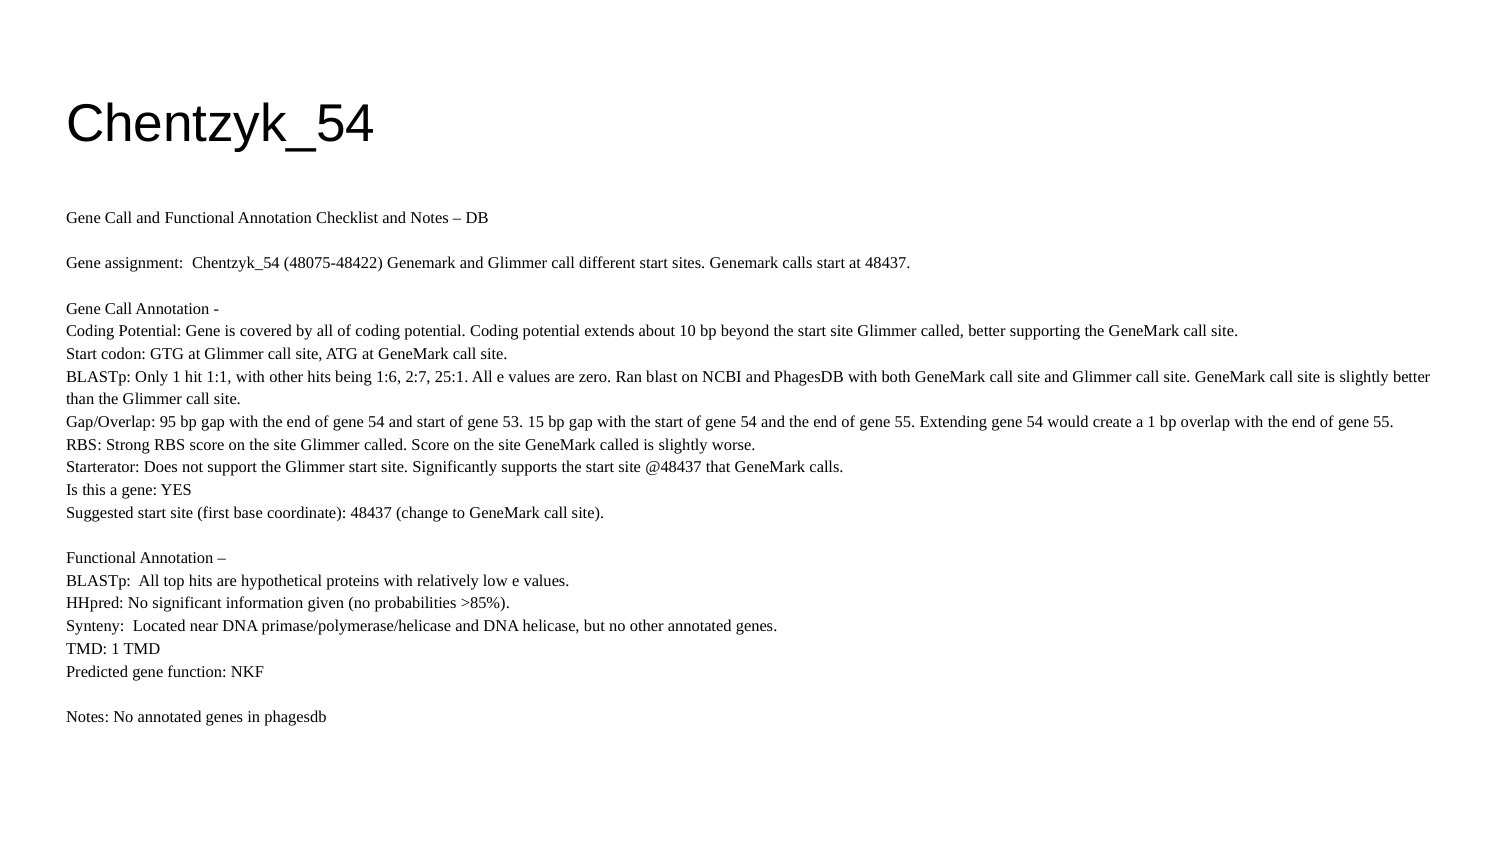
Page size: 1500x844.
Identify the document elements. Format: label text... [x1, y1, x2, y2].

title Chentzyk_54 [51, 72, 1449, 167]
list Gene Call and Functional Annotation Checklist and Notes – DB Gene assignment: Chentzyk_54 (48075-48422) Genemark and Glimmer call different start sites. Genemark calls start at 48437. Gene Call Annotation - Coding Potential: Gene is covered by all of coding potential. Coding potential extends about 10 bp beyond the start site Glimmer called, better supporting the GeneMark call site. Start codon: GTG at Glimmer call site, ATG at GeneMark call site. BLASTp: Only 1 hit 1:1, with other hits being 1:6, 2:7, 25:1. All e values are zero. Ran blast on NCBI and PhagesDB with both GeneMark call site and Glimmer call site. GeneMark call site is slightly better than the Glimmer call site. Gap/Overlap: 95 bp gap with the end of gene 54 and start of gene 53. 15 bp gap with the start of gene 54 and the end of gene 55. Extending gene 54 would create a 1 bp overlap with the end of gene 55. RBS: Strong RBS score on the site Glimmer called. Score on the site GeneMark called is slightly worse. Starterator: Does not support the Glimmer start site. Significantly supports the start site @48437 that GeneMark calls. Is this a gene: YES Suggested start site (first base coordinate): 48437 (change to GeneMark call site). Functional Annotation – BLASTp: All top hits are hypothetical proteins with relatively low e values. HHpred: No significant information given (no probabilities >85%). Synteny: Located near DNA primase/polymerase/helicase and DNA helicase, but no other annotated genes. TMD: 1 TMD Predicted gene function: NKF Notes: No annotated genes in phagesdb [51, 189, 1449, 750]
